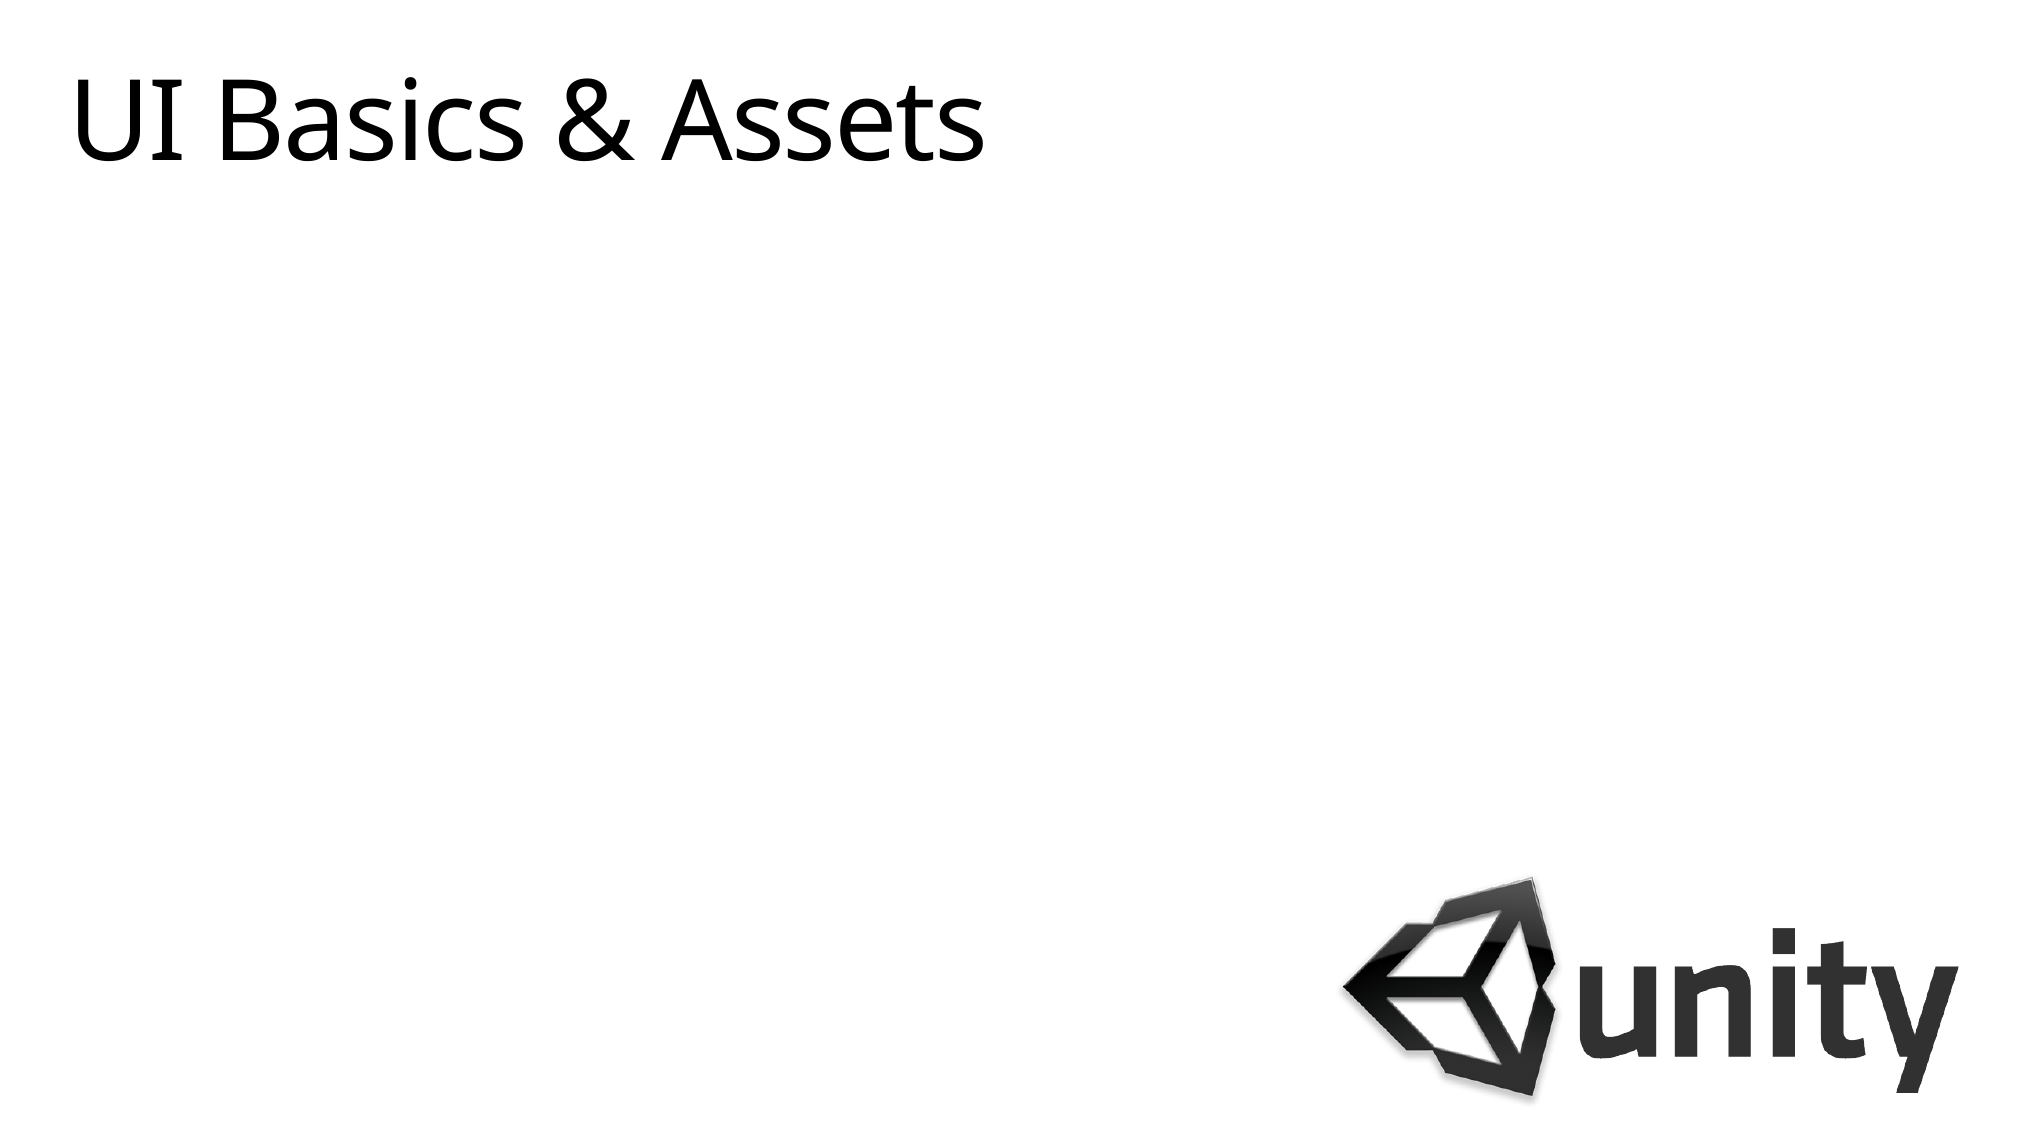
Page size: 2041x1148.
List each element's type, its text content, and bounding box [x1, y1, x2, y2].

picture [1334, 873, 1959, 1107]
title UI Basics & Assets [45, 48, 1996, 199]
